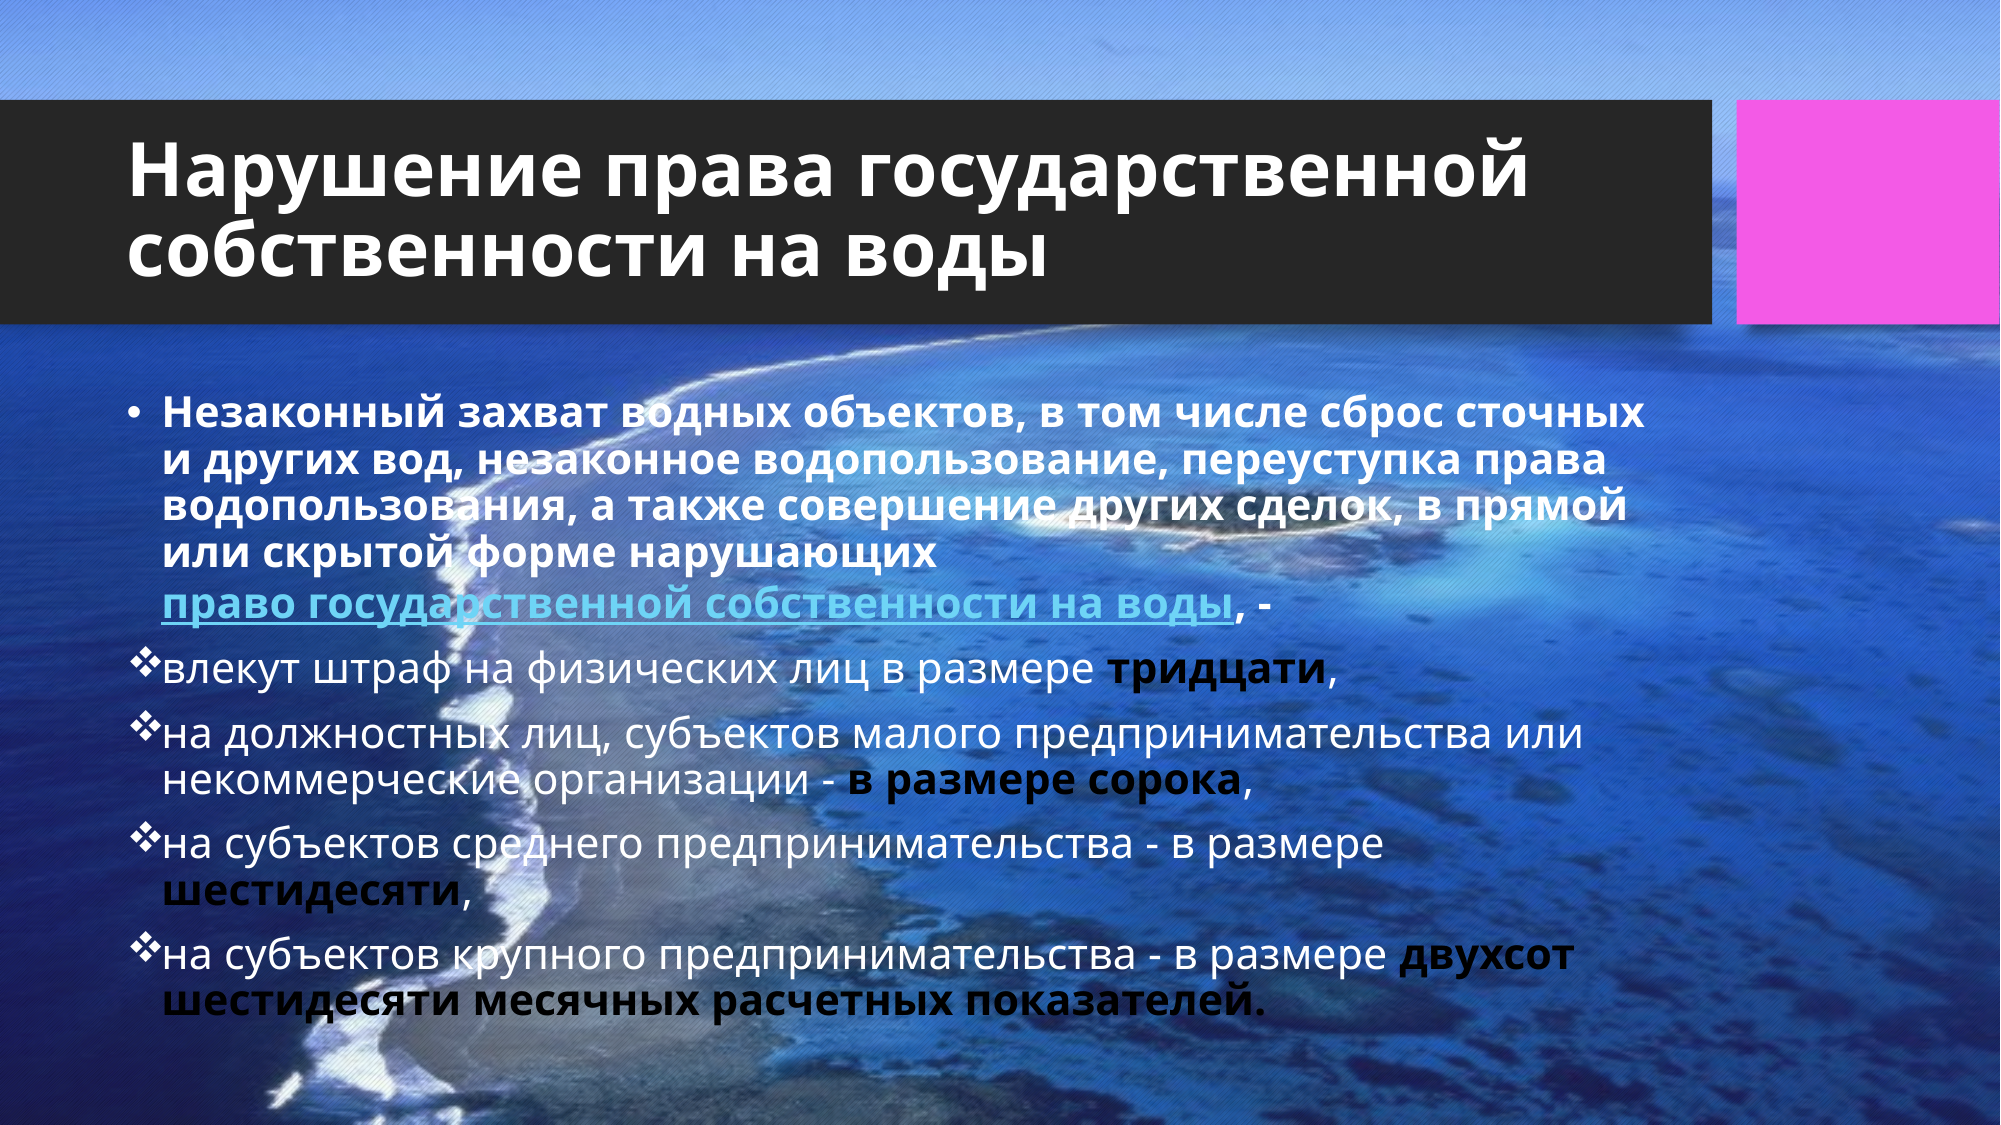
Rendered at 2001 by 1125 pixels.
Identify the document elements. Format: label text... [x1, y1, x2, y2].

picture [0, 0, 2000, 1125]
list Незаконный захват водных объектов, в том числе сброс сточных и других вод, незаконное водопользование, переуступка права водопользования, а также совершение других сделок, в прямой или скрытой форме нарушающих право государственной собственности на воды, - влекут штраф на физических лиц в размере тридцати, на должностных лиц, субъектов малого предпринимательства или некоммерческие организации - в размере сорока, на субъектов среднего предпринимательства - в размере шестидесяти, на субъектов крупного предпринимательства - в размере двухсот шестидесяти месячных расчетных показателей. [111, 383, 1689, 1040]
title Нарушение права государственной собственности на воды [111, 123, 1689, 301]
